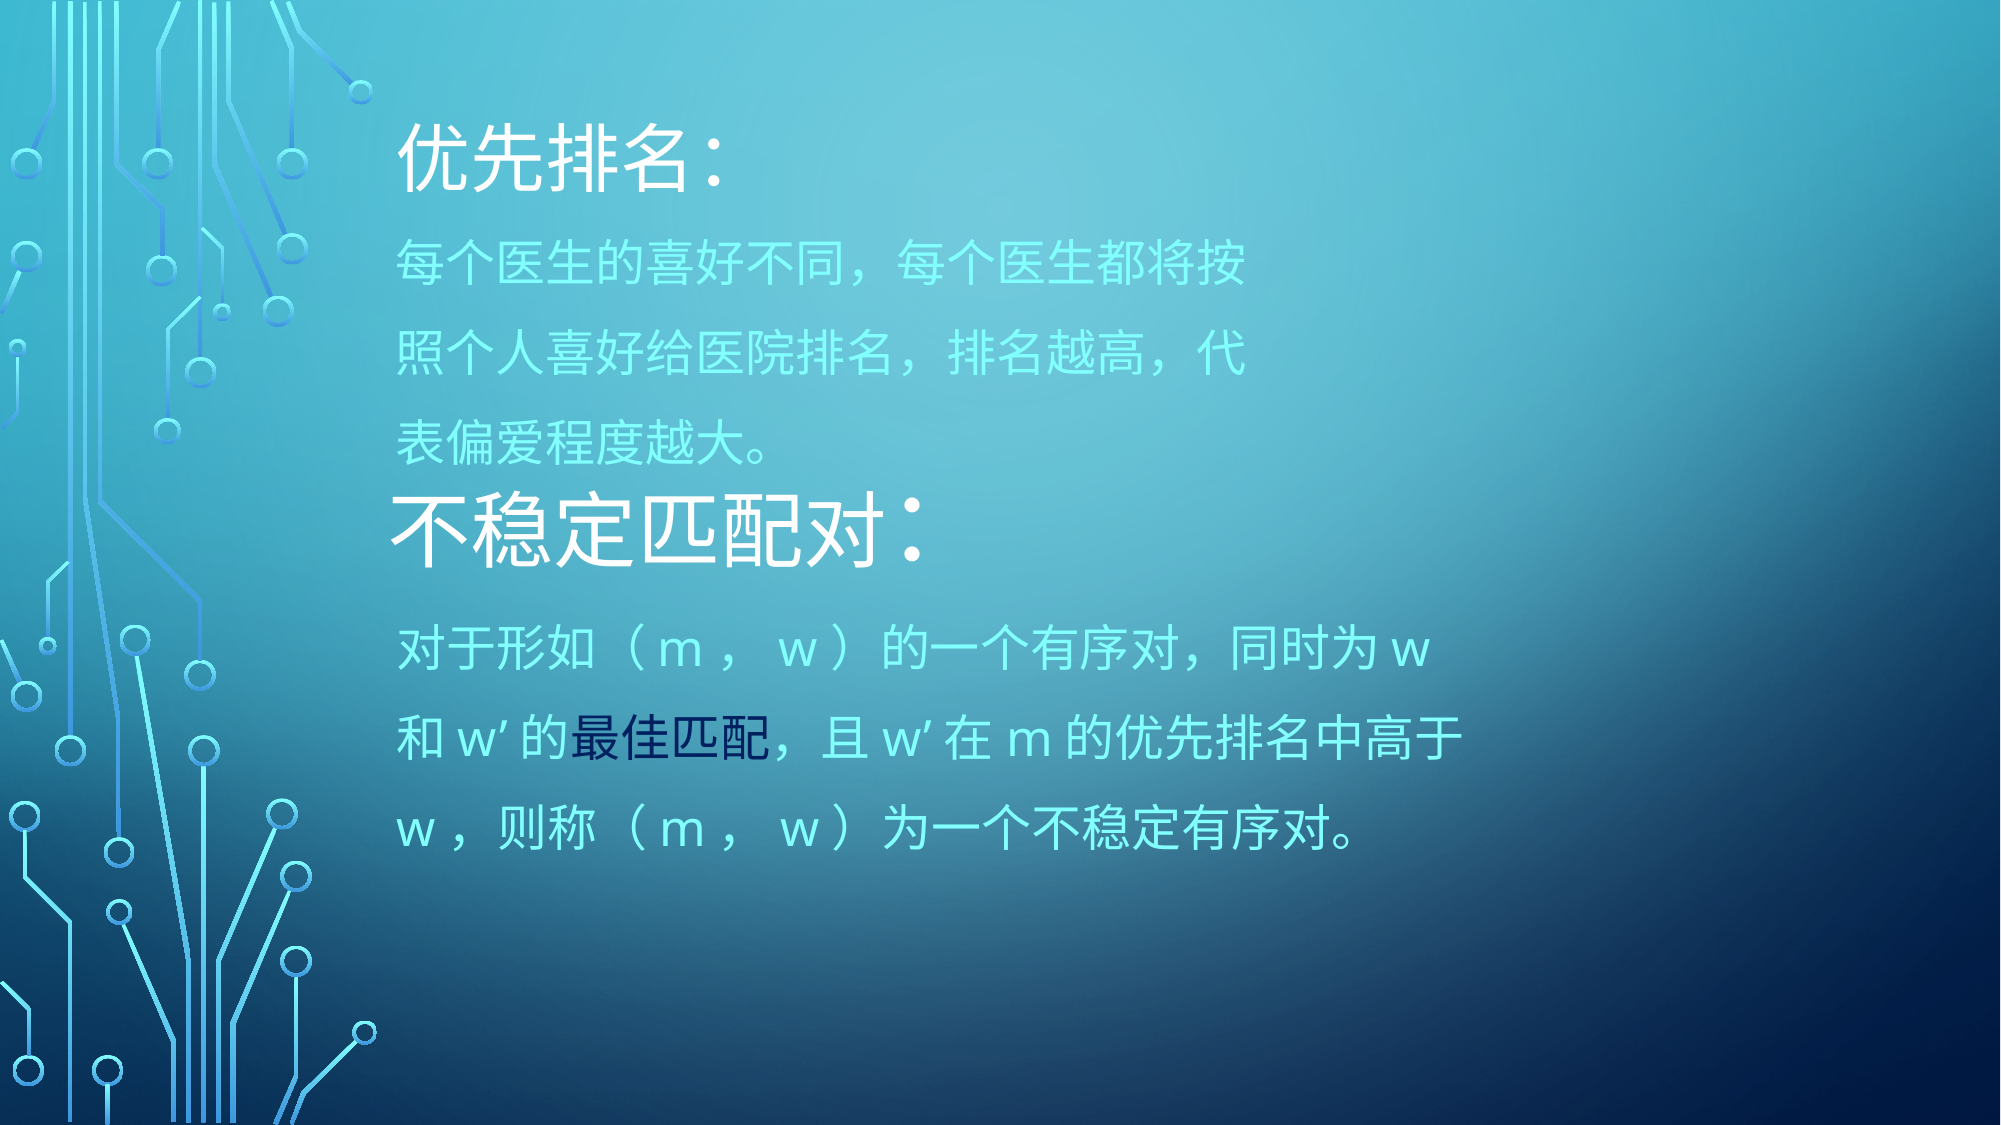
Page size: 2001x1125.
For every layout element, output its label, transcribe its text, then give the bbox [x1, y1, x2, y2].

title 不稳定匹配对： [372, 462, 1000, 591]
text_box 优先排名： 每个医生的喜好不同，每个医生都将按照个人喜好给医院排名，排名越高，代表偏爱程度越大。 [381, 59, 1281, 480]
